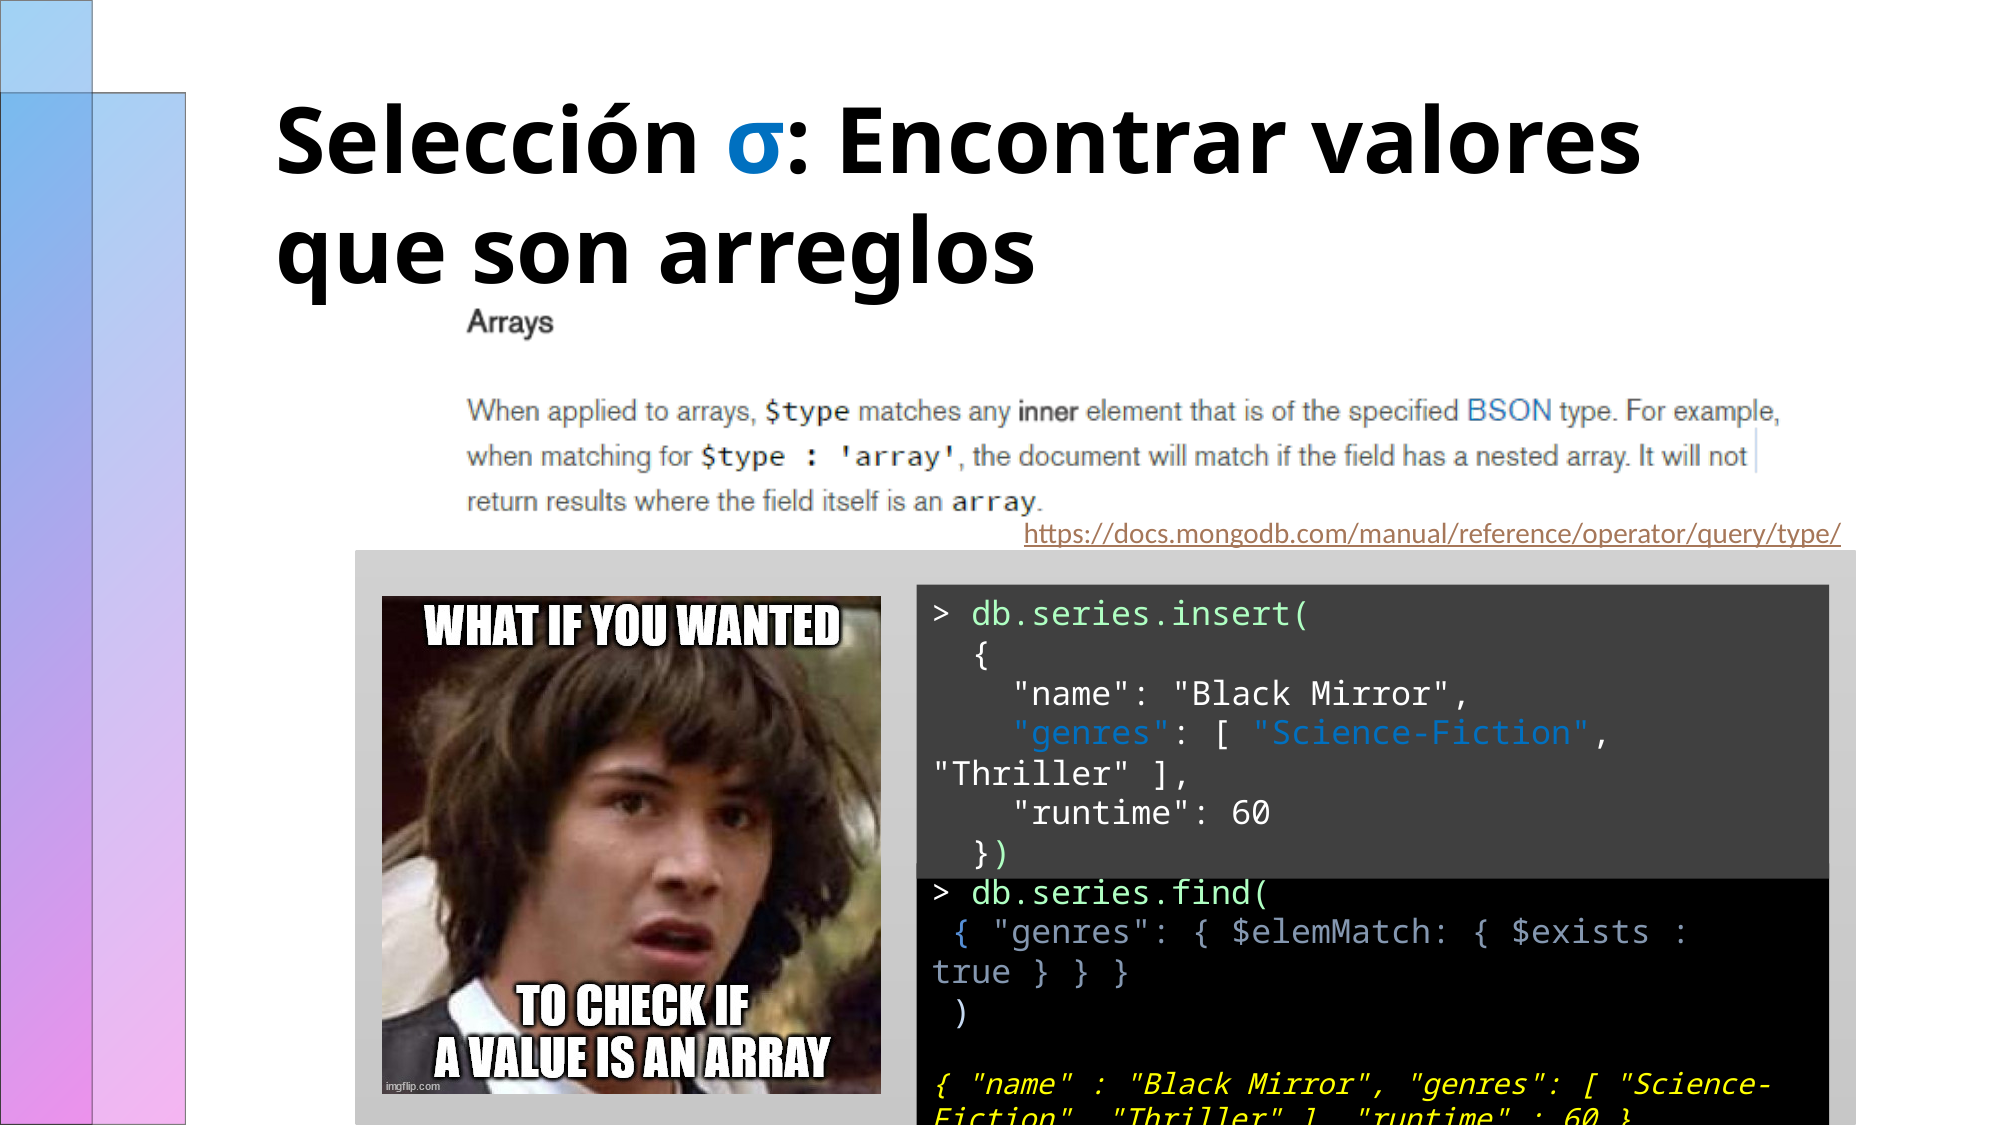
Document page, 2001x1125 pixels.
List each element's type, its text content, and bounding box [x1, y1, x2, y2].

text_box https://docs.mongodb.com/manual/reference/operator/query/type/ [1008, 506, 1862, 557]
title Selección σ: Encontrar valores que son arreglos [260, 74, 1817, 329]
text_box > db.series.insert( { "name": "Black Mirror", "genres": [ "Science-Fiction", "Thriller" ], "runtime": 60 }) [916, 584, 1830, 879]
picture [382, 596, 881, 1094]
picture [444, 282, 1795, 540]
text_box > db.series.find( { "genres": { $elemMatch: { $exists : true } } } ) { "name" : "Black Mirror", "genres": [ "Science-Fiction", "Thriller" ], "runtime" : 60 } [916, 879, 1830, 1125]
text_box [355, 550, 1856, 1125]
